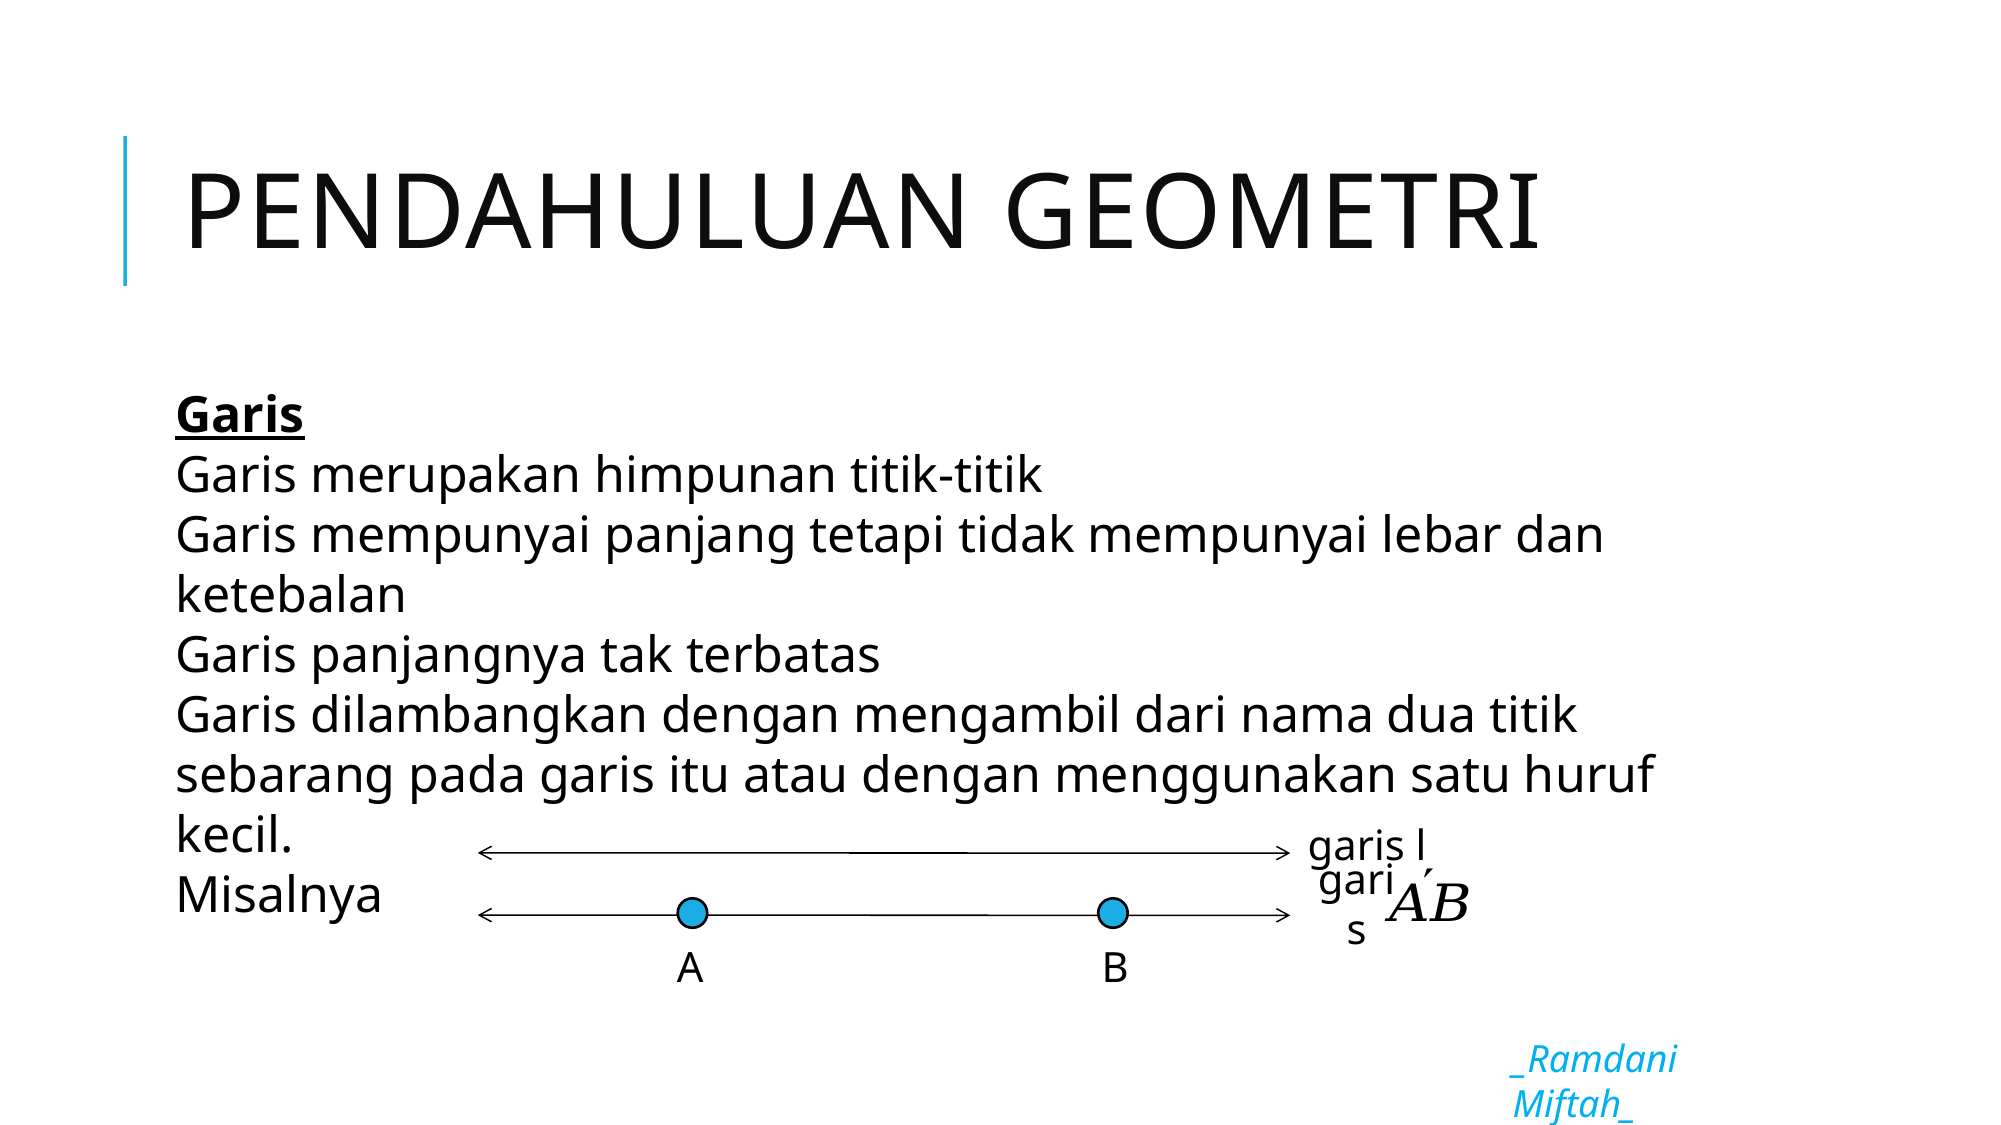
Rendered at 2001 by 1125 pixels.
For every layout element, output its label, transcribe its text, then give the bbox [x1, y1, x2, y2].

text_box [477, 793, 1499, 1016]
list Garis Garis merupakan himpunan titik-titik Garis mempunyai panjang tetapi tidak mempunyai lebar dan ketebalan Garis panjangnya tak terbatas Garis dilambangkan dengan mengambil dari nama dua titik sebarang pada garis itu atau dengan menggunakan satu huruf kecil. Misalnya [168, 375, 1763, 1035]
title Pendahuluan geometri [168, 96, 1763, 342]
